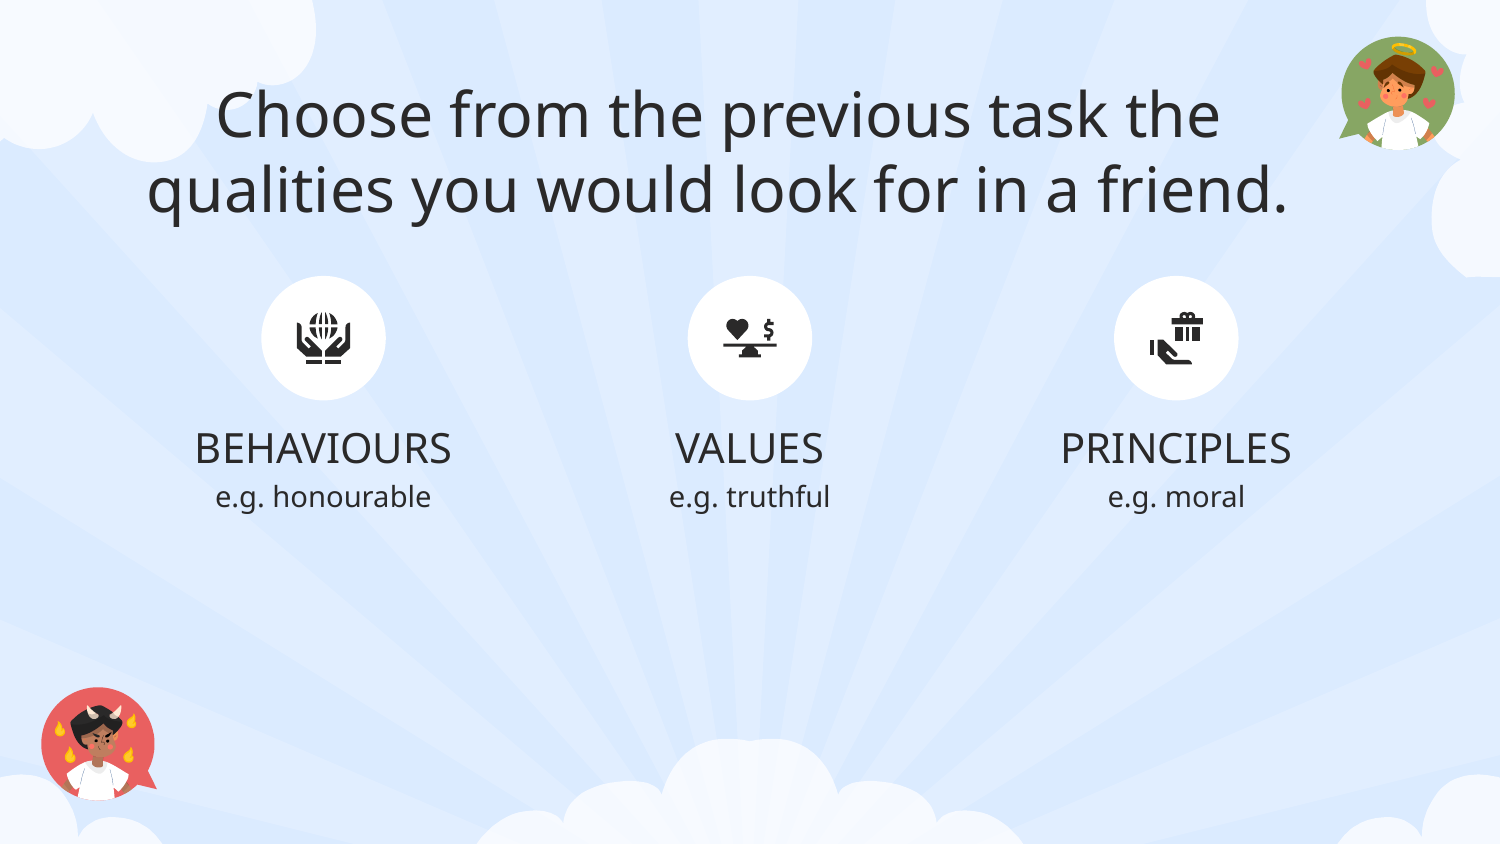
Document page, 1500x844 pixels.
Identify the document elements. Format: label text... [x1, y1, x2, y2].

text_box [261, 275, 386, 401]
title BEHAVIOURS [118, 427, 530, 487]
subtitle e.g. moral [971, 463, 1382, 613]
title VALUES [544, 427, 956, 463]
title PRINCIPLES [970, 427, 1382, 487]
text_box [687, 275, 813, 401]
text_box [723, 318, 777, 358]
subtitle e.g. honourable [118, 463, 529, 613]
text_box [1338, 36, 1456, 151]
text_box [296, 311, 351, 365]
subtitle e.g. truthful [544, 463, 956, 613]
text_box [1114, 275, 1239, 401]
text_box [1149, 311, 1204, 365]
title Choose from the previous task the qualities you would look for in a friend. [118, 60, 1321, 224]
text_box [41, 687, 158, 801]
